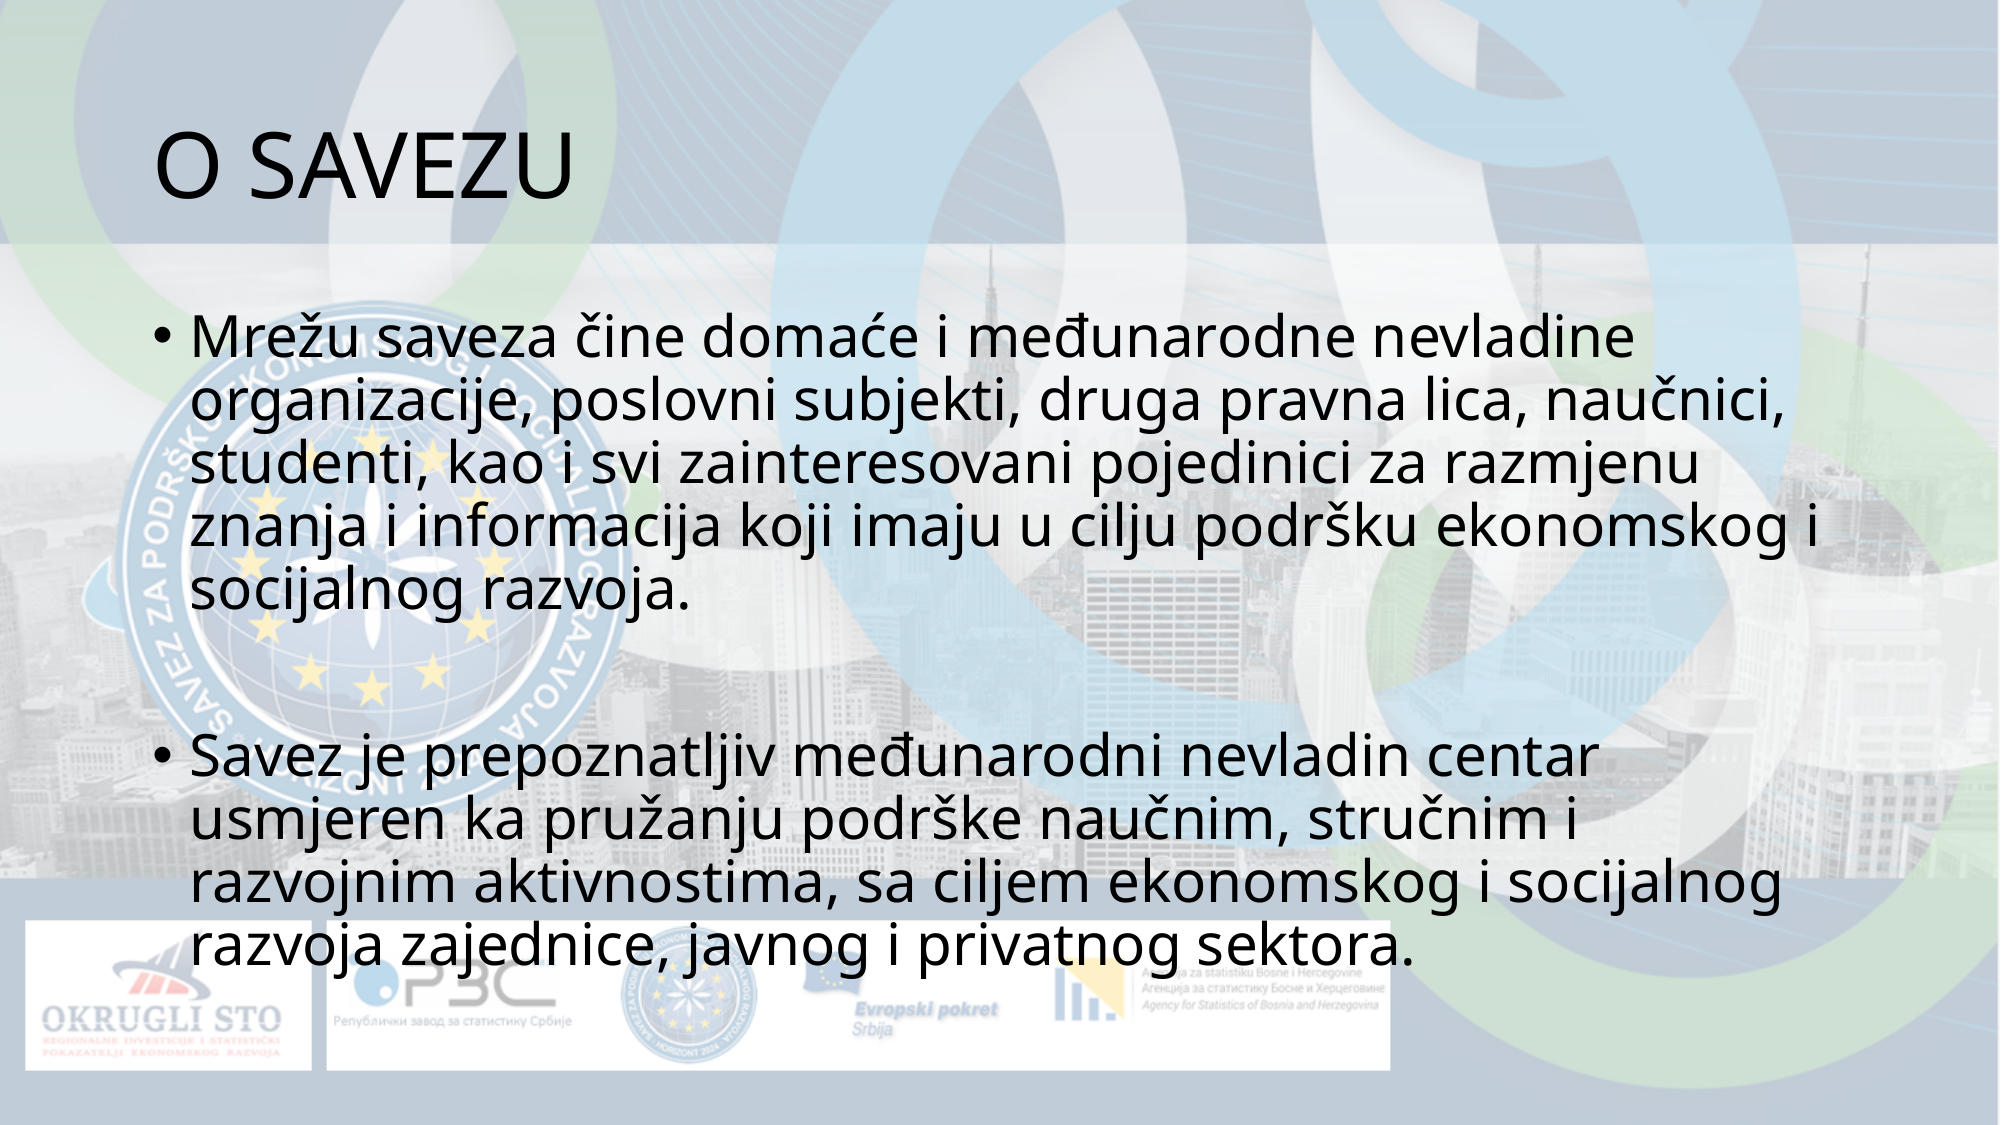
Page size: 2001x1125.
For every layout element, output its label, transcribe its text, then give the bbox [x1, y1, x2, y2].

title O SAVEZU [137, 59, 1863, 278]
list Mrežu saveza čine domaće i međunarodne nevladine organizacije, poslovni subjekti, druga pravna lica, naučnici, studenti, kao i svi zainteresovani pojedinici za razmjenu znanja i informacija koji imaju u cilju podršku ekonomskog i socijalnog razvoja. Savez je prepoznatljiv međunarodni nevladin centar usmjeren ka pružanju podrške naučnim, stručnim i razvojnim aktivnostima, sa ciljem ekonomskog i socijalnog razvoja zajednice, javnog i privatnog sektora. [137, 299, 1863, 1014]
